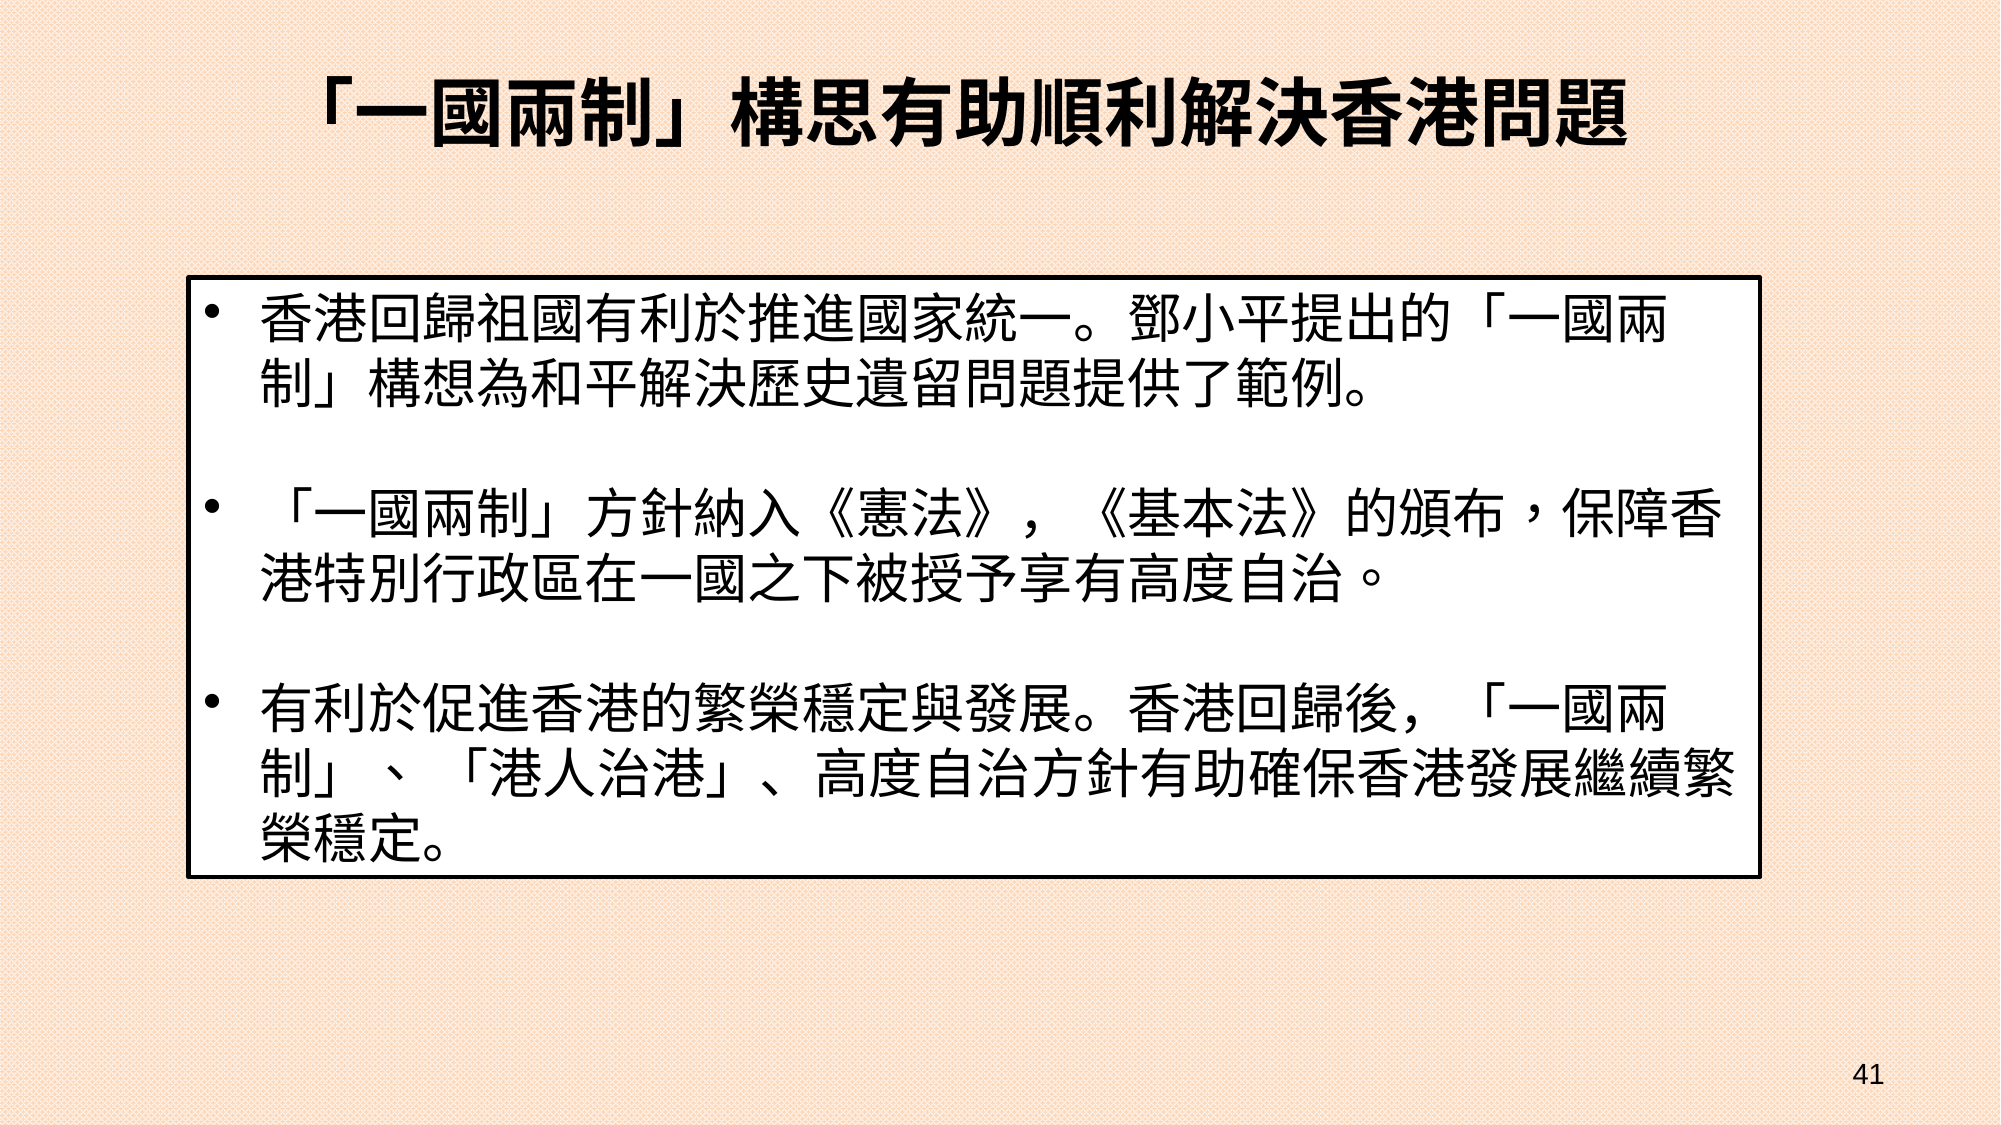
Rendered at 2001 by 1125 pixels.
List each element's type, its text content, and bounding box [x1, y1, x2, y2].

slide_number 41 [1433, 1042, 1900, 1103]
text_box 香港回歸祖國有利於推進國家統一。鄧小平提出的「一國兩制」構想為和平解決歷史遺留問題提供了範例。 「一國兩制」方針納入《憲法》，《基本法》的頒布，保障香港特別行政區在一國之下被授予享有高度自治。 有利於促進香港的繁榮穩定與發展。香港回歸後，「一國兩制」、 「港人治港」、高度自治方針有助確保香港發展繼續繁榮穩定。 [186, 275, 1762, 879]
picture [0, 0, 2001, 1125]
text_box 「一國兩制」構思有助順利解決香港問題 [262, 57, 1665, 163]
